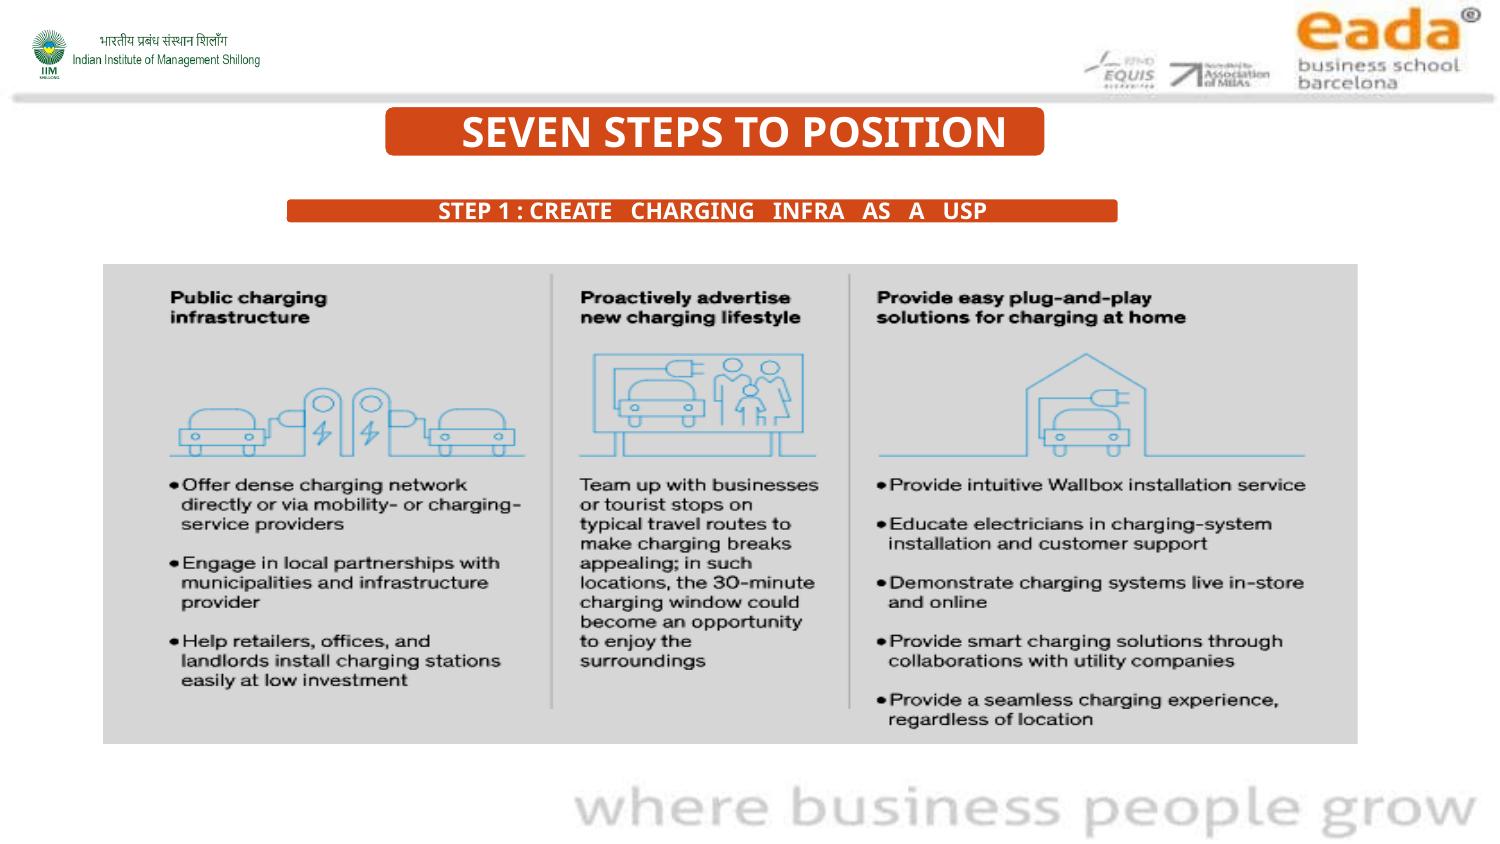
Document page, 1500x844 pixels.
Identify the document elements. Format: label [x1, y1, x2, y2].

text_box [384, 105, 1086, 157]
picture [0, 0, 1500, 844]
text_box [285, 198, 1141, 224]
